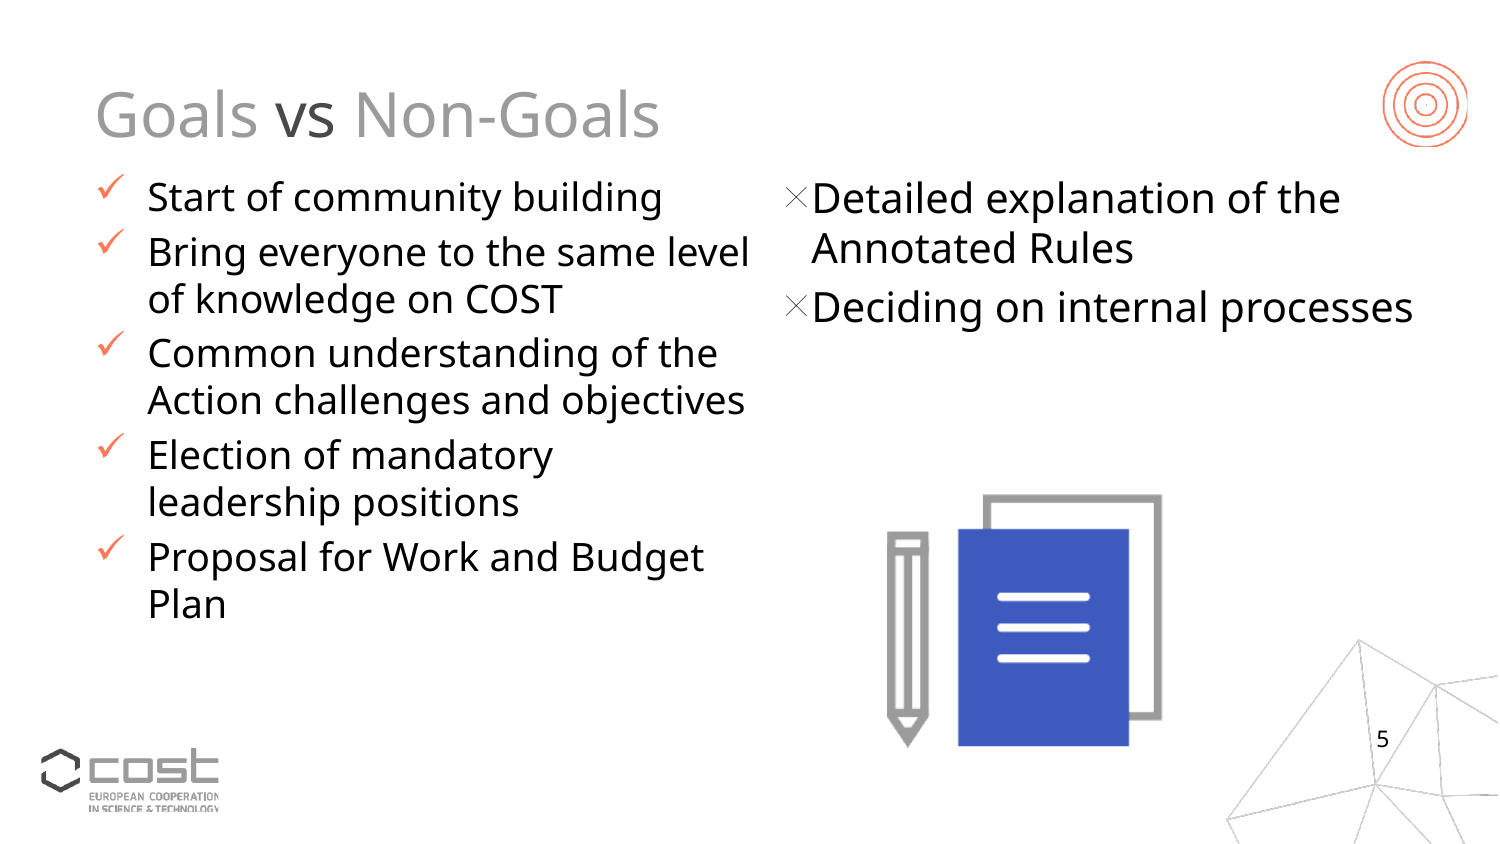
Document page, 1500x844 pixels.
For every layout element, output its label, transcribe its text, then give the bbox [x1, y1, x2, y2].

picture [781, 290, 812, 321]
list Start of community building Bring everyone to the same level of knowledge on COST Common understanding of the Action challenges and objectives Election of mandatory leadership positions Proposal for Work and Budget Plan [79, 164, 767, 654]
title Goals vs Non-Goals [79, 67, 1430, 164]
list Detailed explanation of the Annotated Rules Deciding on internal processes [766, 164, 1430, 583]
picture [781, 182, 812, 212]
picture [887, 494, 1164, 748]
